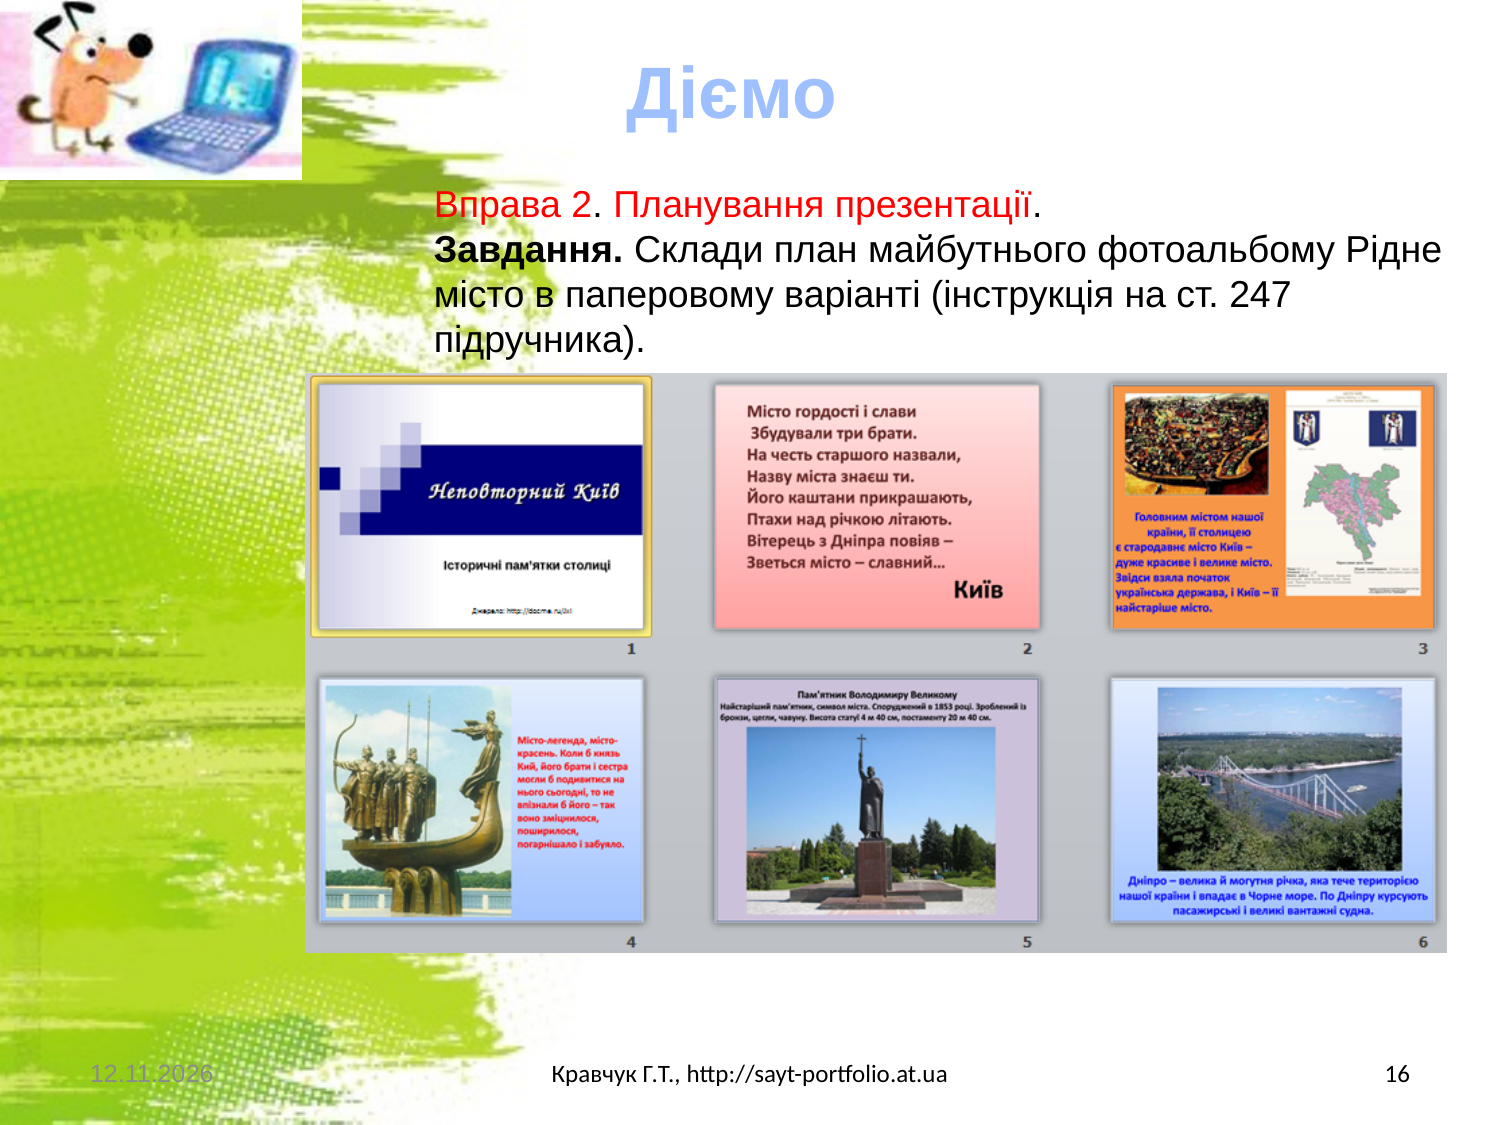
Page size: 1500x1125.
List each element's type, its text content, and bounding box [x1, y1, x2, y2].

text_box Діємо [612, 37, 852, 141]
slide_number 16 [1074, 1042, 1425, 1103]
picture [0, 0, 1500, 1125]
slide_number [75, 1042, 425, 1103]
footer Кравчук Г.Т., http://sayt-portfolio.at.ua [512, 1042, 988, 1103]
text_box Вправа 2. Планування презентації. Завдання. Склади план майбутнього фотоальбому Рідне місто в паперовому варіанті (інструкція на ст. 247 підручника). [419, 172, 1483, 413]
